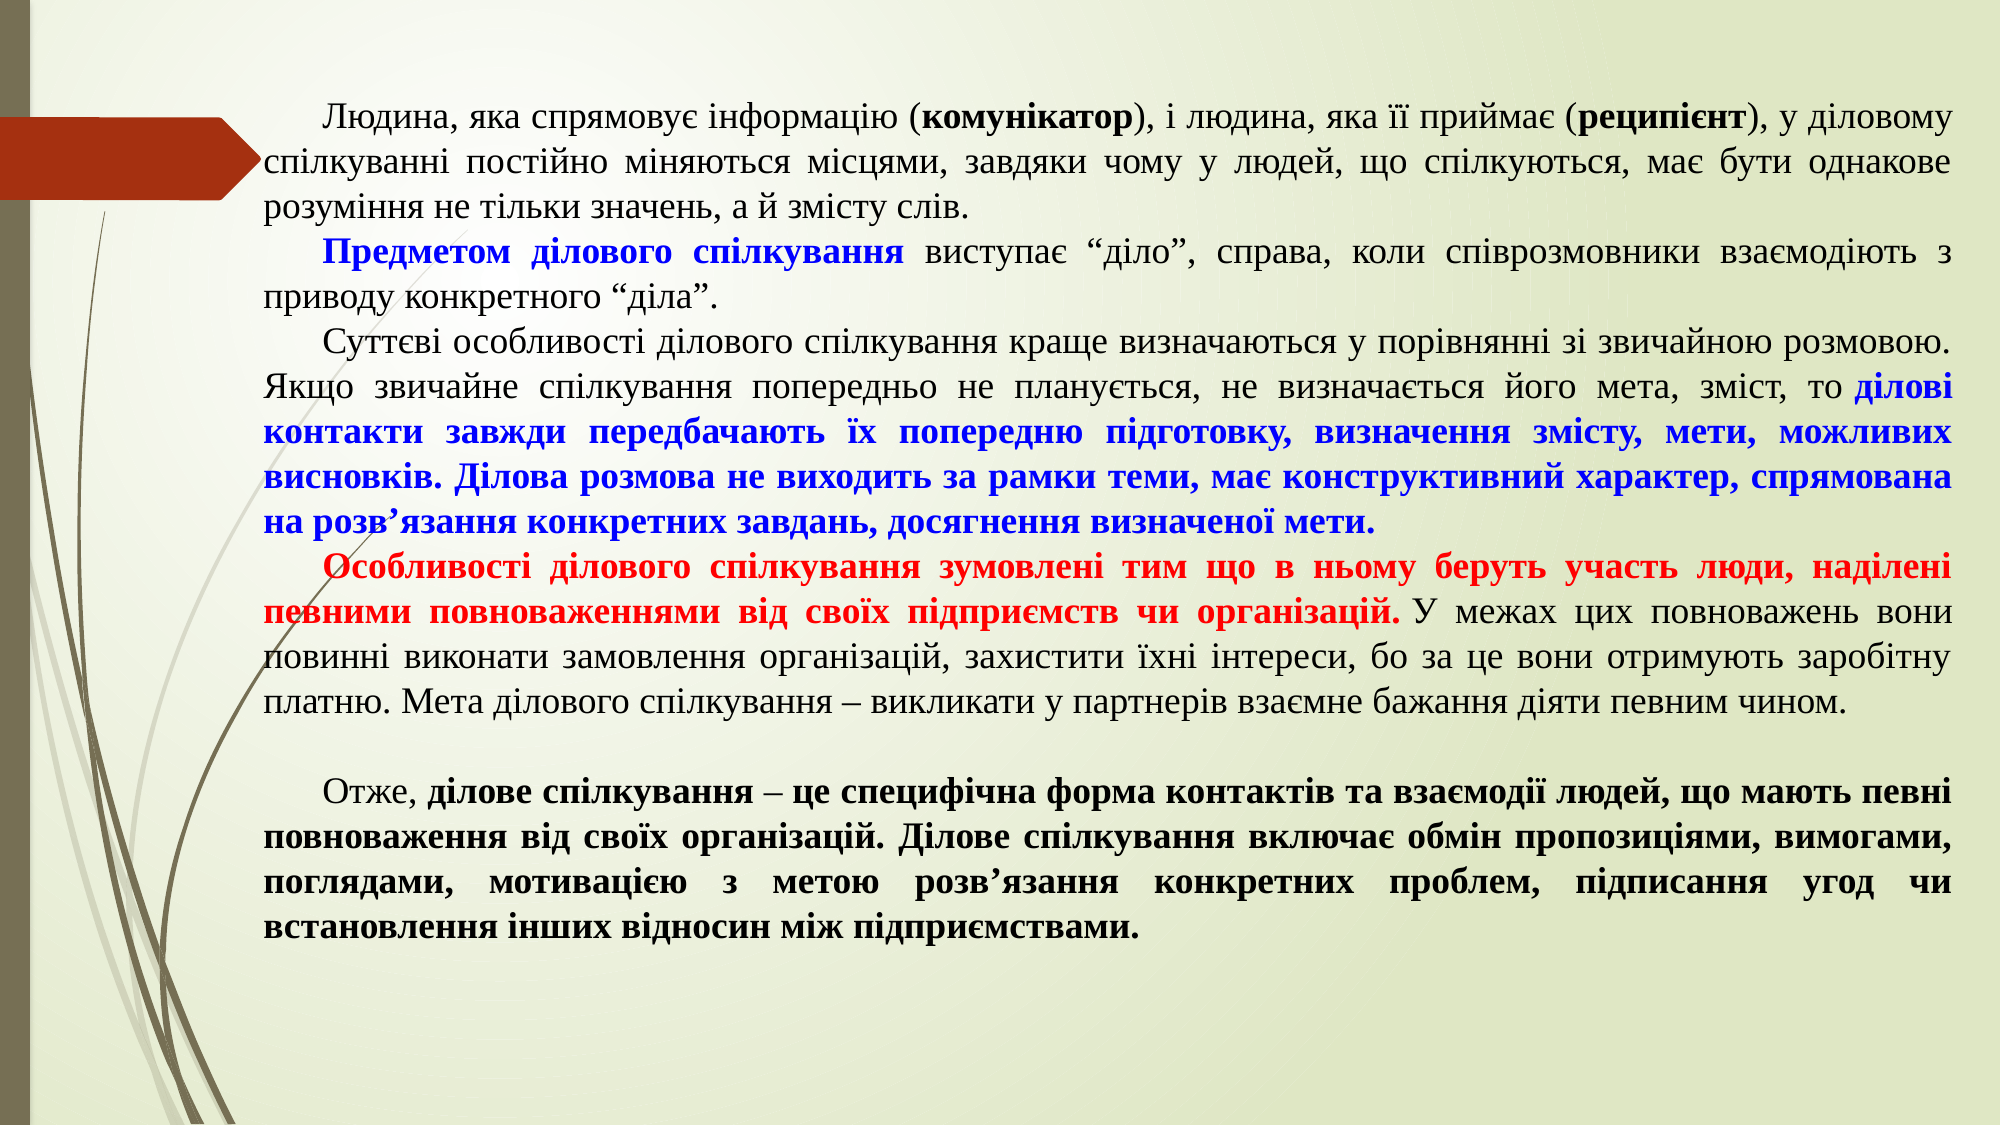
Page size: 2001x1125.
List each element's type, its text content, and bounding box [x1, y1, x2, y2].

text_box Людина, яка спрямовує інформацію (комунікатор), і людина, яка її приймає (реципієнт), у діловому спілкуванні постійно міняються місцями, завдяки чому у людей, що спілкуються, має бути однакове розуміння не тільки значень, а й змісту слів. Предметом ділового спілкування виступає “діло”, справа, коли співрозмовники взаємодіють з приводу конкретного “діла”. Суттєві особливості ділового спілкування краще визначаються у порівнянні зі звичайною розмовою. Якщо звичайне спілкування попередньо не планується, не визначається його мета, зміст, то ділові контакти завжди передбачають їх попередню підготовку, визначення змісту, мети, можливих висновків. Ділова розмова не виходить за рамки теми, має конструктивний характер, спрямована на розв’язання конкретних завдань, досягнення визначеної мети. Особливості ділового спілкування зумовлені тим що в ньому беруть участь люди, наділені певними повноваженнями від своїх підприємств чи організацій. У межах цих повноважень вони повинні виконати замовлення організацій, захистити їхні інтереси, бо за це вони отримують заробітну платню. Мета ділового спілкування – викликати у партнерів взаємне бажання діяти певним чином. Отже, ділове спілкування – це специфічна форма контактів та взаємодії людей, що мають певні повноваження від своїх організацій. Ділове спілкування включає обмін пропозиціями, вимогами, поглядами, мотивацією з метою розв’язання конкретних проблем, підписання угод чи встановлення інших відносин між підприємствами. [248, 83, 1968, 954]
